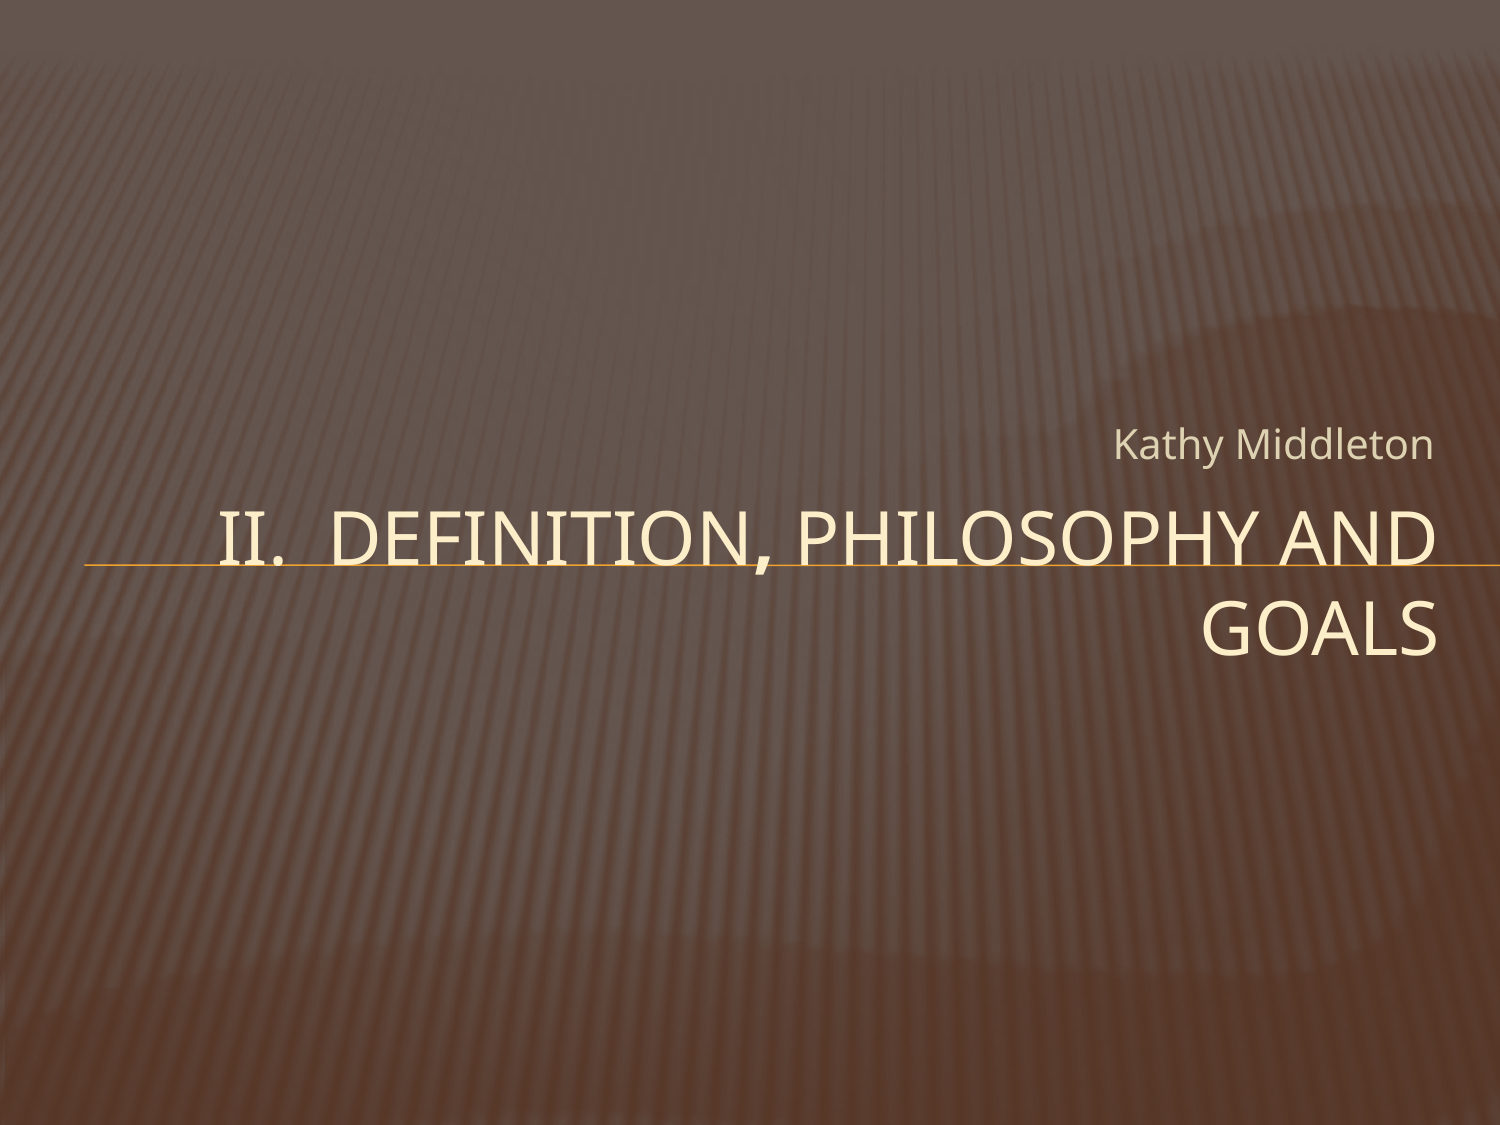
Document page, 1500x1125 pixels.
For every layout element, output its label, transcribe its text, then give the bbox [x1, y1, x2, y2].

list Kathy Middleton [62, 274, 1451, 476]
title II. Definition, Philosophy and Goals [29, 483, 1455, 678]
